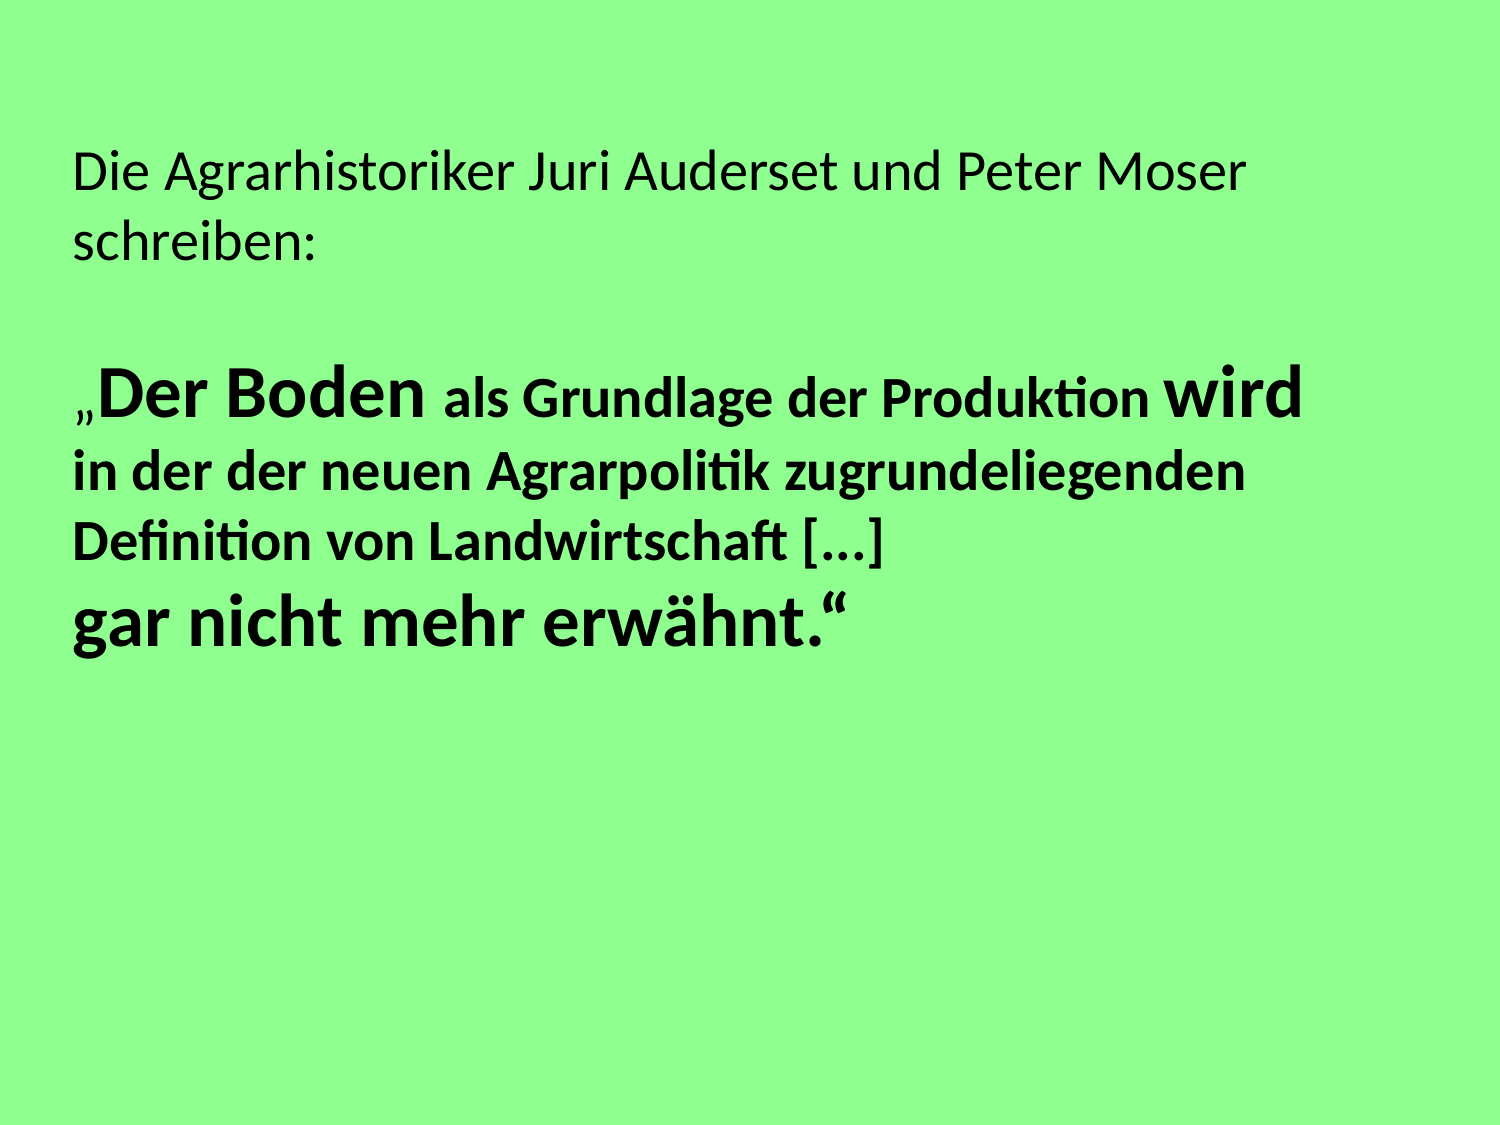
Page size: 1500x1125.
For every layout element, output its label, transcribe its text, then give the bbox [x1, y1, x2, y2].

title Die Agrarhistoriker Juri Auderset und Peter Moser schreiben: „Der Boden als Grundlage der Produktion wird in der der neuen Agrarpolitik zugrundeliegenden Definition von Landwirtschaft [...] gar nicht mehr erwähnt.“ [57, 43, 1432, 751]
